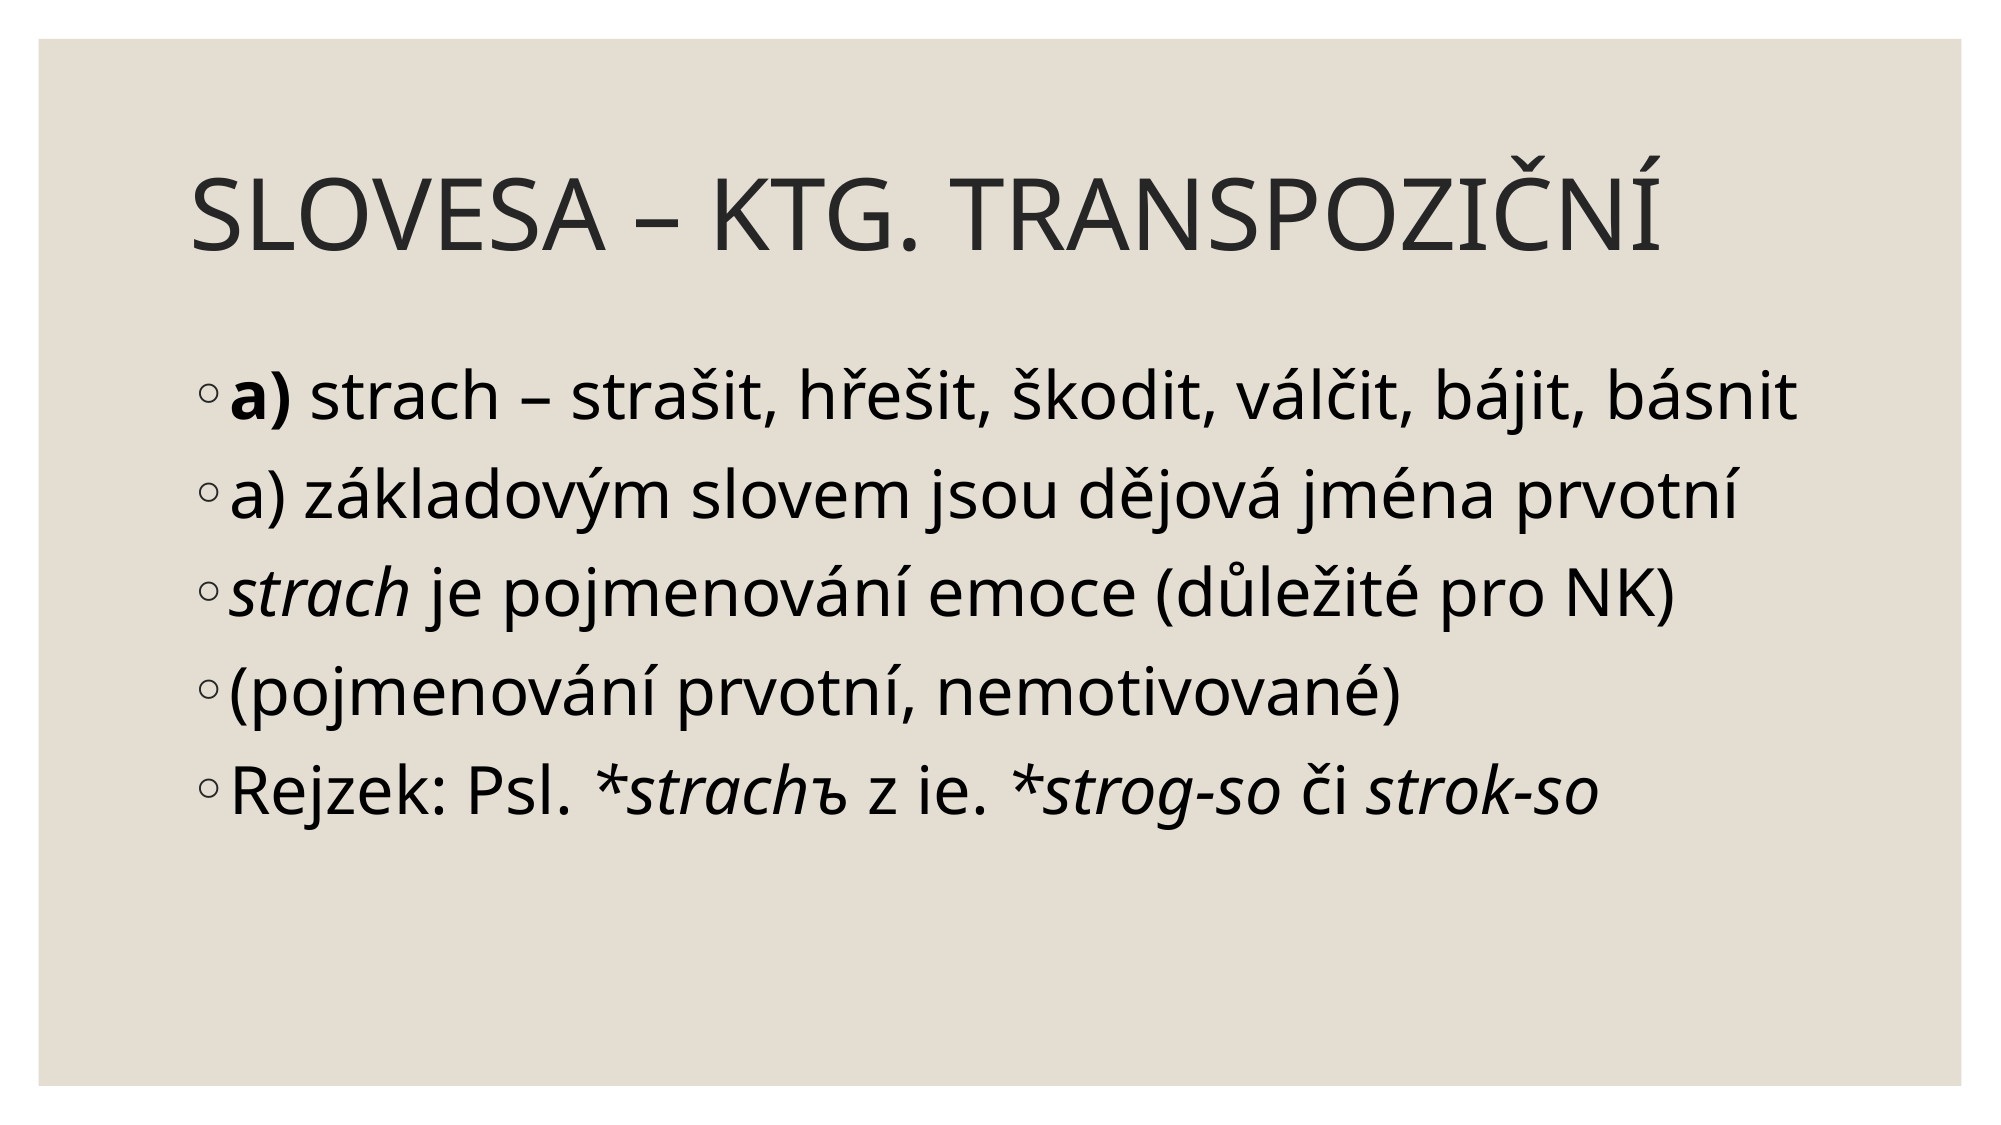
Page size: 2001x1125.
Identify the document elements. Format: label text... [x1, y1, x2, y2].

list a) strach – strašit, hřešit, škodit, válčit, bájit, básnit a) základovým slovem jsou dějová jména prvotní strach je pojmenování emoce (důležité pro NK) (pojmenování prvotní, nemotivované) Rejzek: Psl. *strachъ z ie. *strog-so či strok-so [174, 345, 1825, 990]
title SLOVESA – KTG. TRANSPOZIČNÍ [174, 105, 1825, 331]
